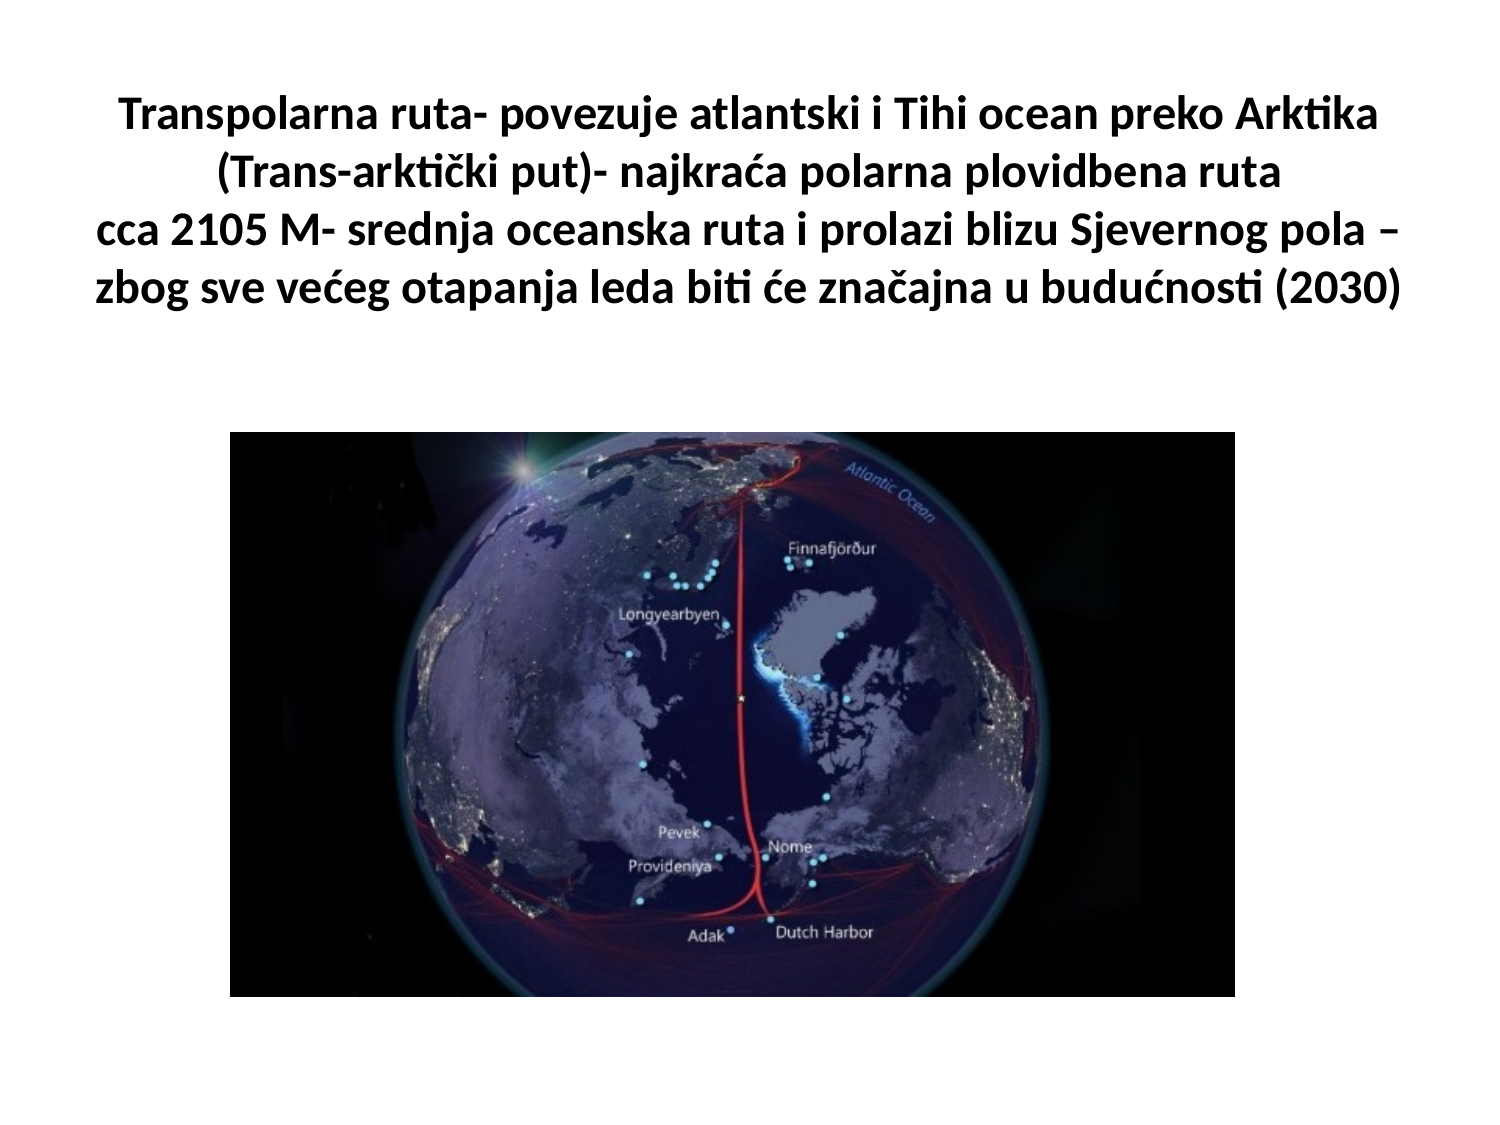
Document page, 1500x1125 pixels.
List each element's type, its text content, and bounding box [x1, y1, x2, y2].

title Transpolarna ruta- povezuje atlantski i Tihi ocean preko Arktika (Trans-arktički put)- najkraća polarna plovidbena ruta cca 2105 M- srednja oceanska ruta i prolazi blizu Sjevernog pola – zbog sve većeg otapanja leda biti će značajna u budućnosti (2030) [75, 45, 1425, 350]
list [229, 432, 1236, 997]
